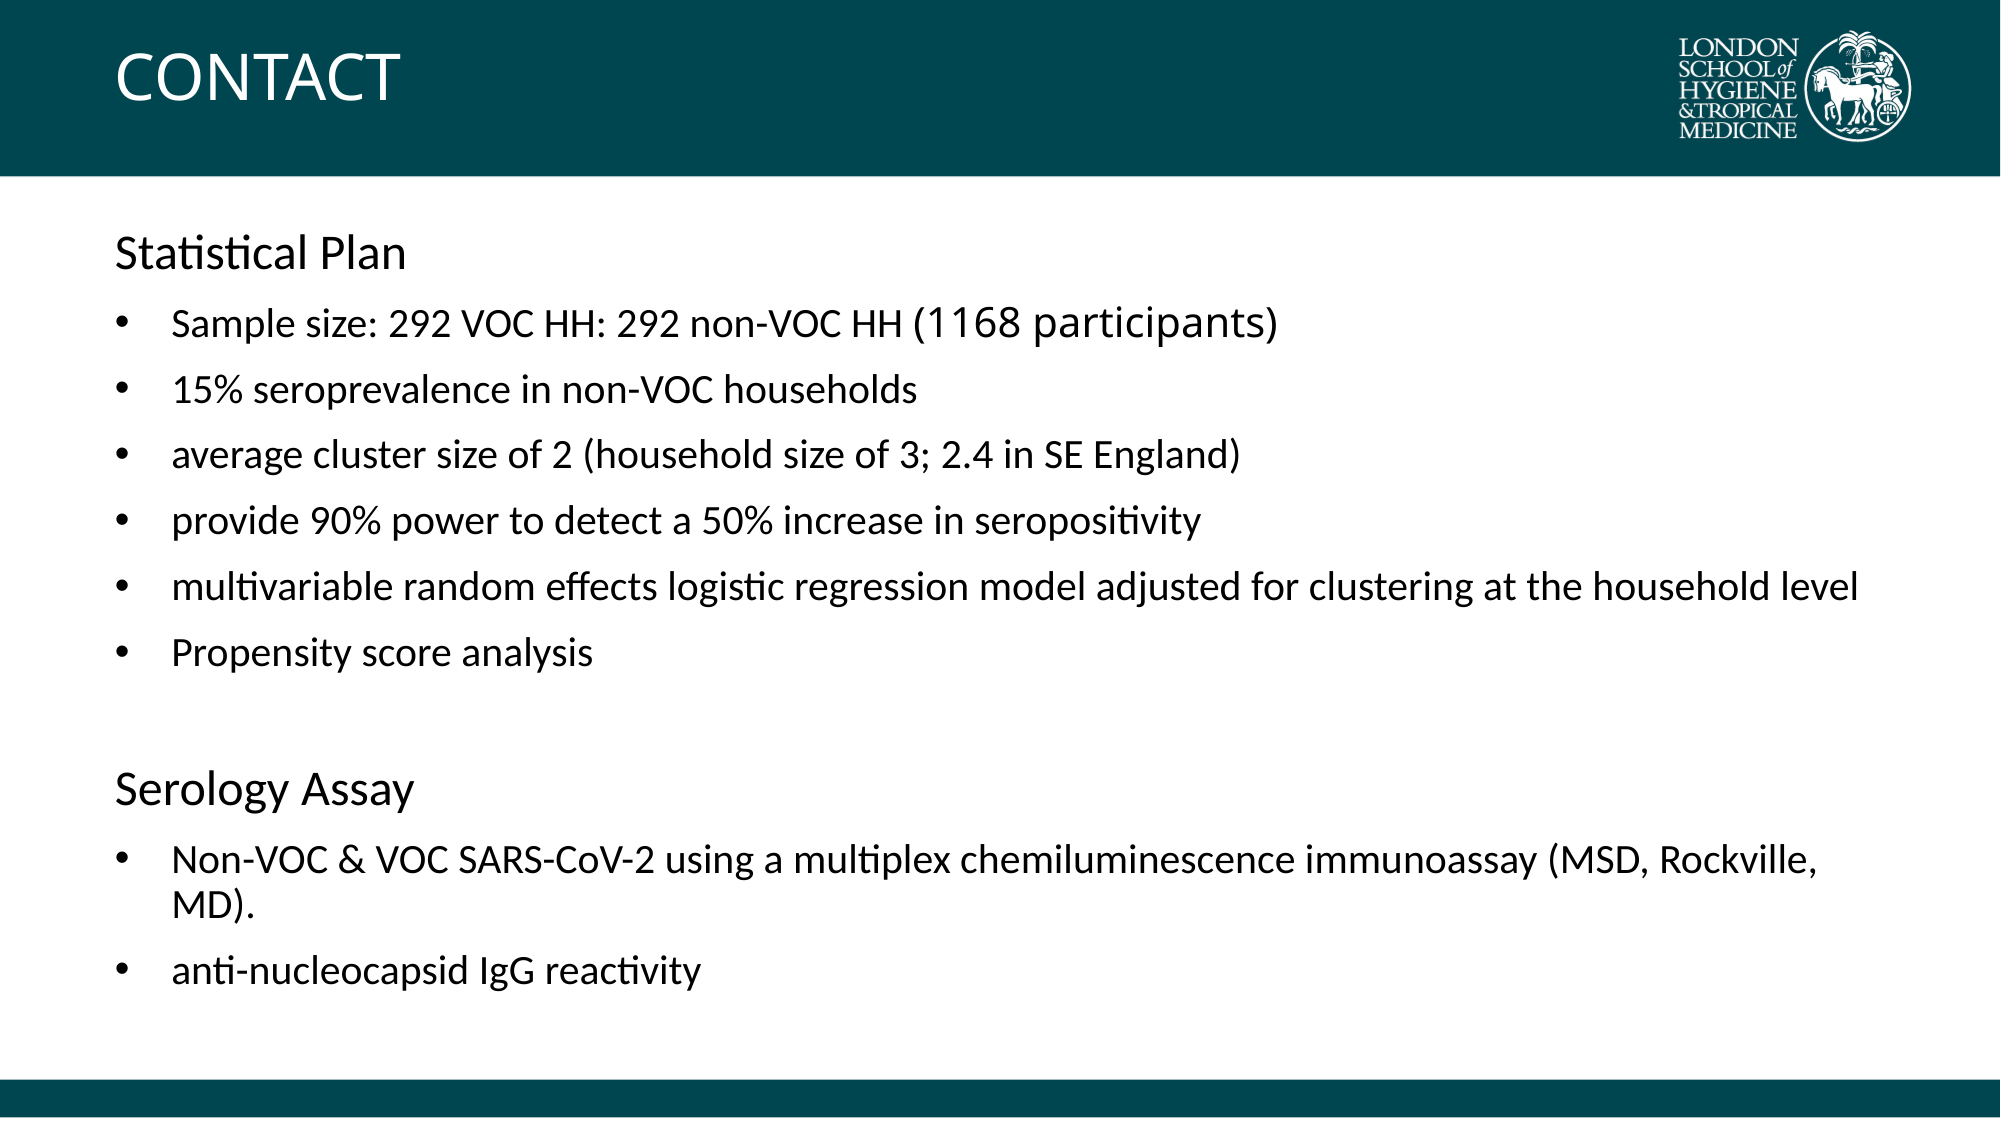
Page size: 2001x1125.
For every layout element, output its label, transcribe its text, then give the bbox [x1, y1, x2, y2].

title CONTACT [99, 6, 1646, 154]
list Statistical Plan Sample size: 292 VOC HH: 292 non-VOC HH (1168 participants) 15% seroprevalence in non-VOC households average cluster size of 2 (household size of 3; 2.4 in SE England) provide 90% power to detect a 50% increase in seropositivity multivariable random effects logistic regression model adjusted for clustering at the household level Propensity score analysis Serology Assay Non-VOC & VOC SARS-CoV-2 using a multiplex chemiluminescence immunoassay (MSD, Rockville, MD). anti-nucleocapsid IgG reactivity [99, 218, 1900, 1041]
picture [0, 0, 2001, 1125]
